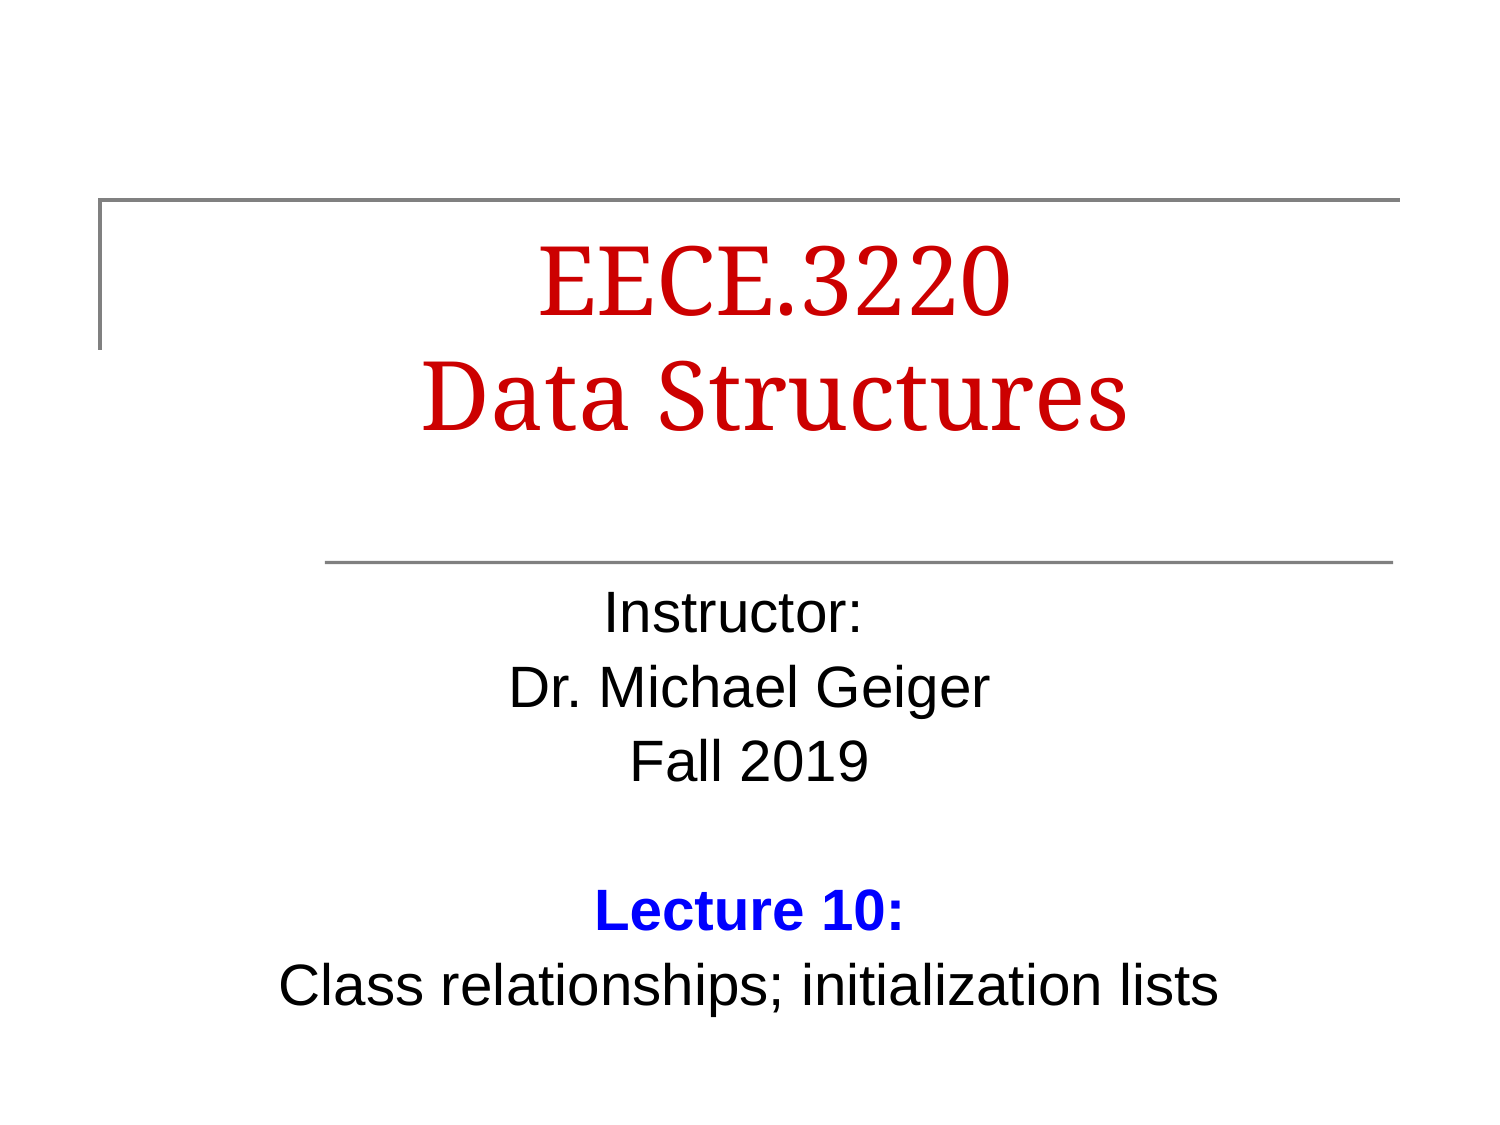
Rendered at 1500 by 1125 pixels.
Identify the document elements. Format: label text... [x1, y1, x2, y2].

title EECE.3220 Data Structures [150, 212, 1401, 563]
subtitle Instructor: Dr. Michael Geiger Fall 2019 Lecture 10: Class relationships; initialization lists [0, 575, 1500, 1075]
